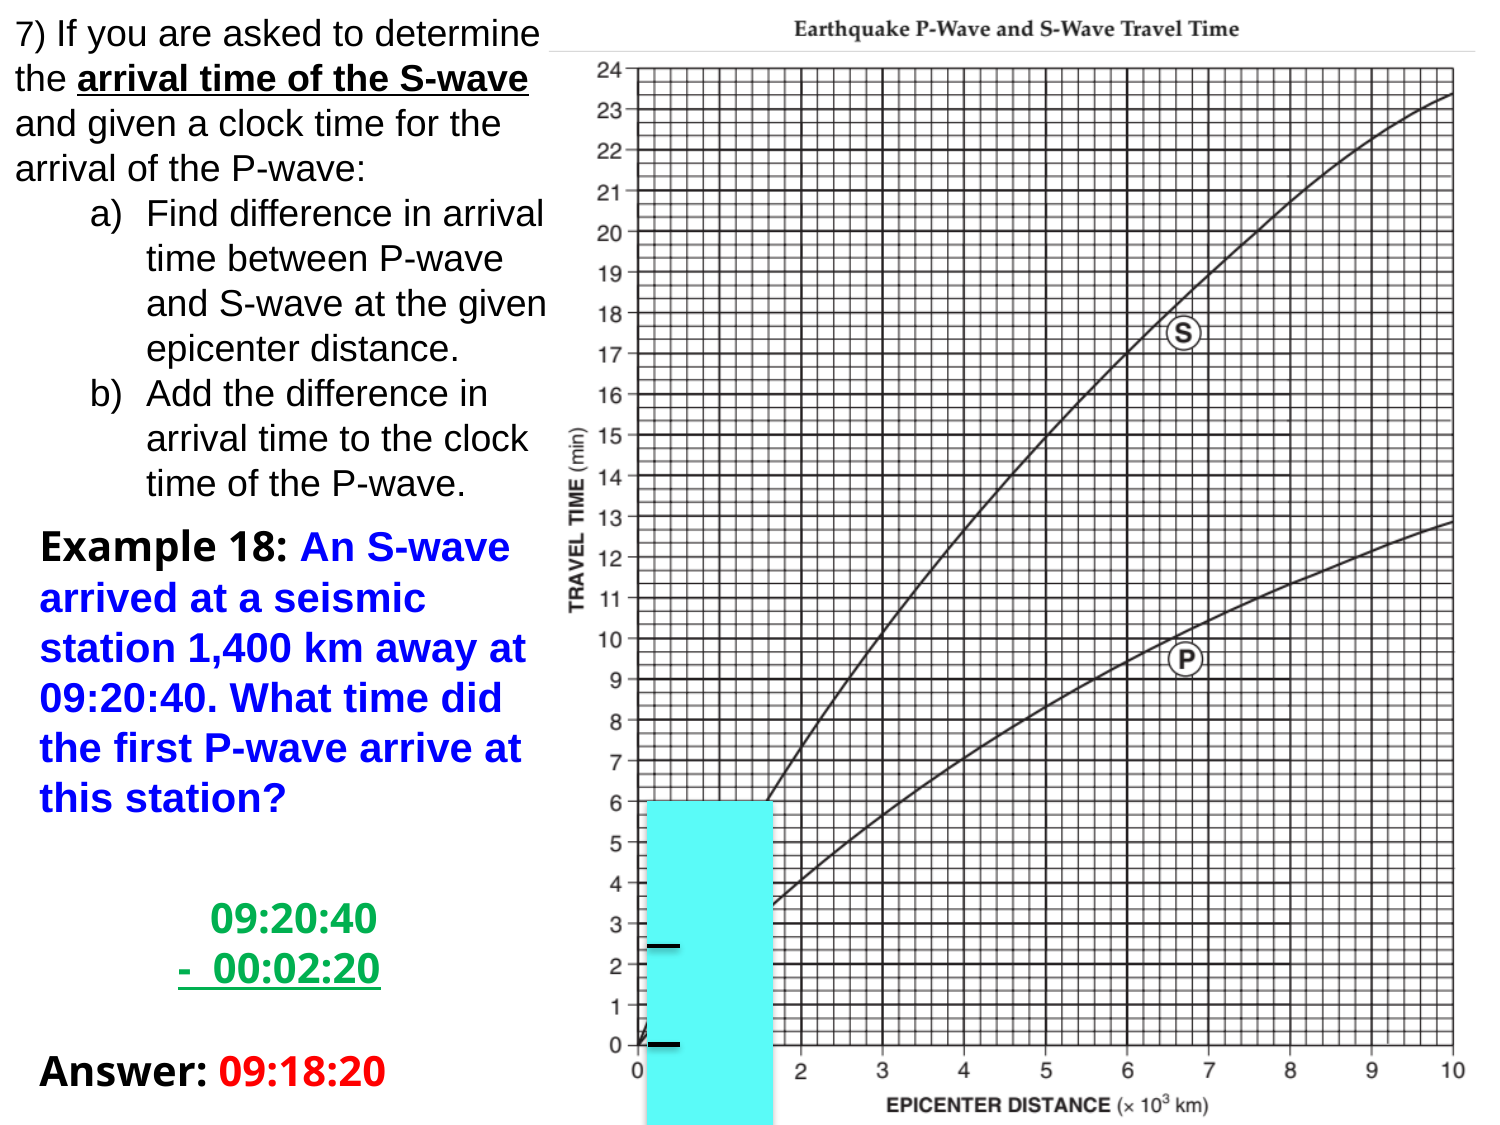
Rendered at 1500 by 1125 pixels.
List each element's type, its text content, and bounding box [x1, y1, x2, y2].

text_box 7) If you are asked to determine the arrival time of the S-wave and given a clock time for the arrival of the P-wave: Find difference in arrival time between P-wave and S-wave at the given epicenter distance. Add the difference in arrival time to the clock time of the P-wave. [0, 1, 568, 555]
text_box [646, 801, 773, 1125]
picture [548, 11, 1476, 1125]
text_box Example 18: An S-wave arrived at a seismic station 1,400 km away at 09:20:40. What time did the first P-wave arrive at this station? [24, 512, 542, 828]
text_box 09:20:40 - 00:02:20 [163, 884, 500, 1000]
text_box Answer: 09:18:20 [24, 1036, 522, 1102]
